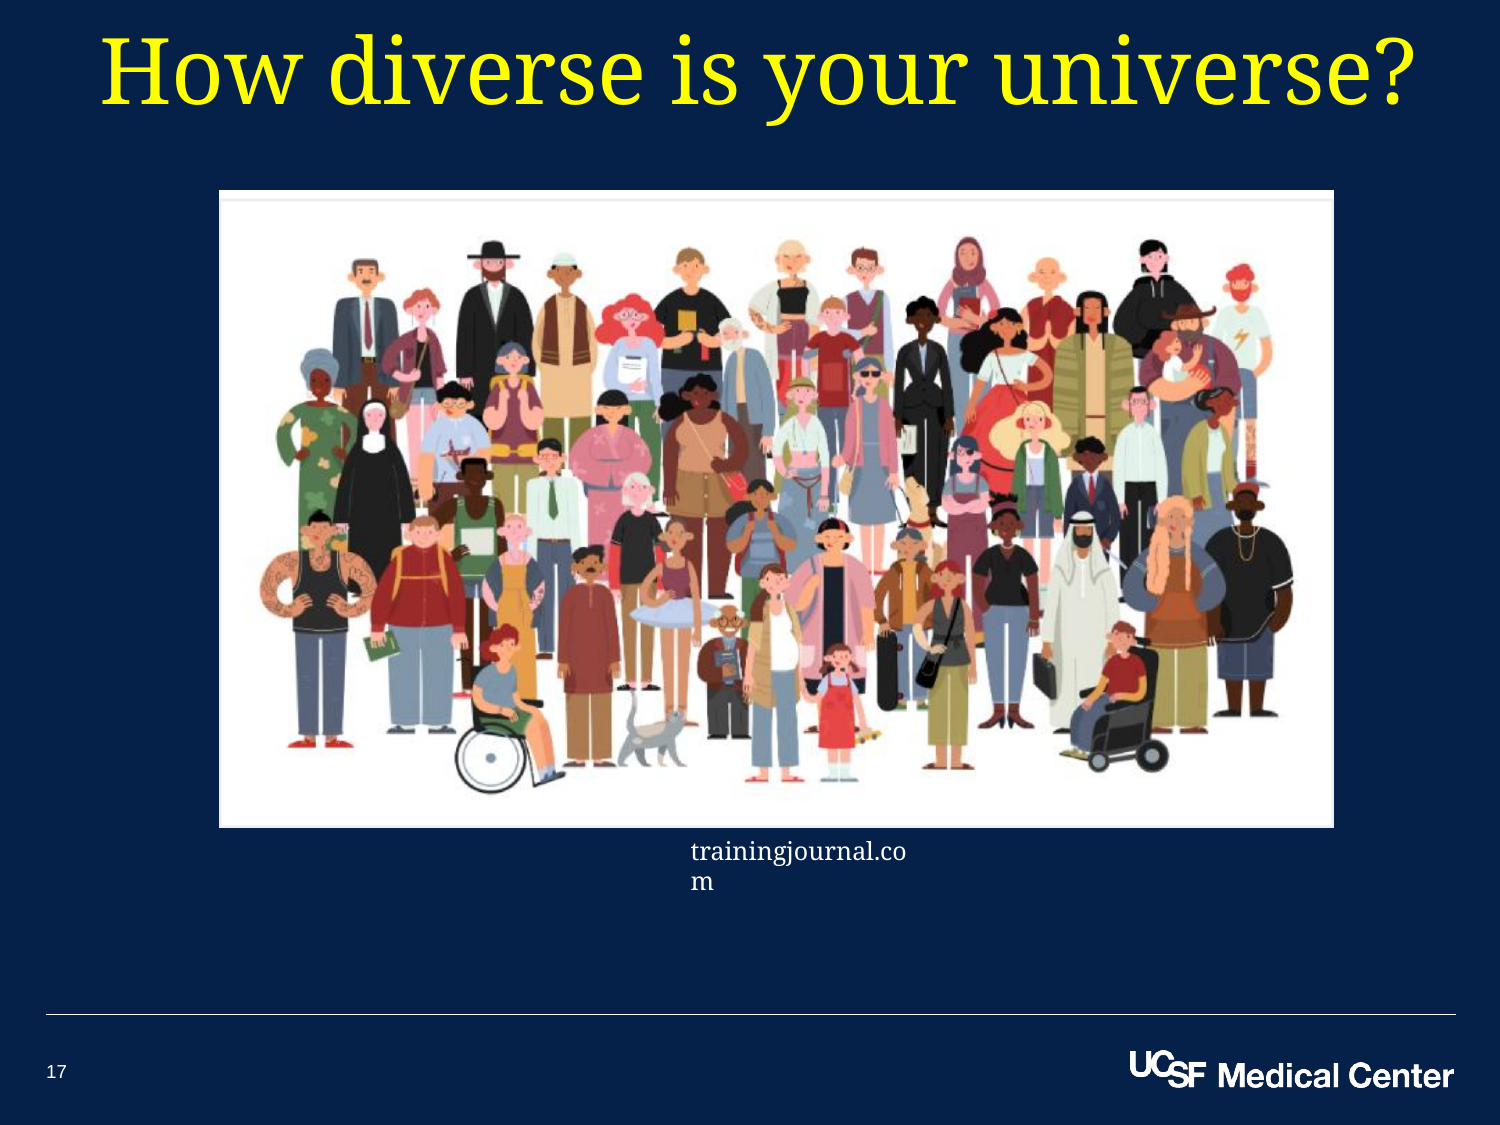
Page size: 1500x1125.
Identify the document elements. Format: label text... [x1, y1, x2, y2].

picture [219, 189, 1335, 828]
slide_number 16 [46, 1056, 87, 1082]
text_box trainingjournal.com [675, 835, 925, 903]
title How diverse is your universe? [79, 7, 1437, 132]
picture [1130, 1050, 1454, 1088]
